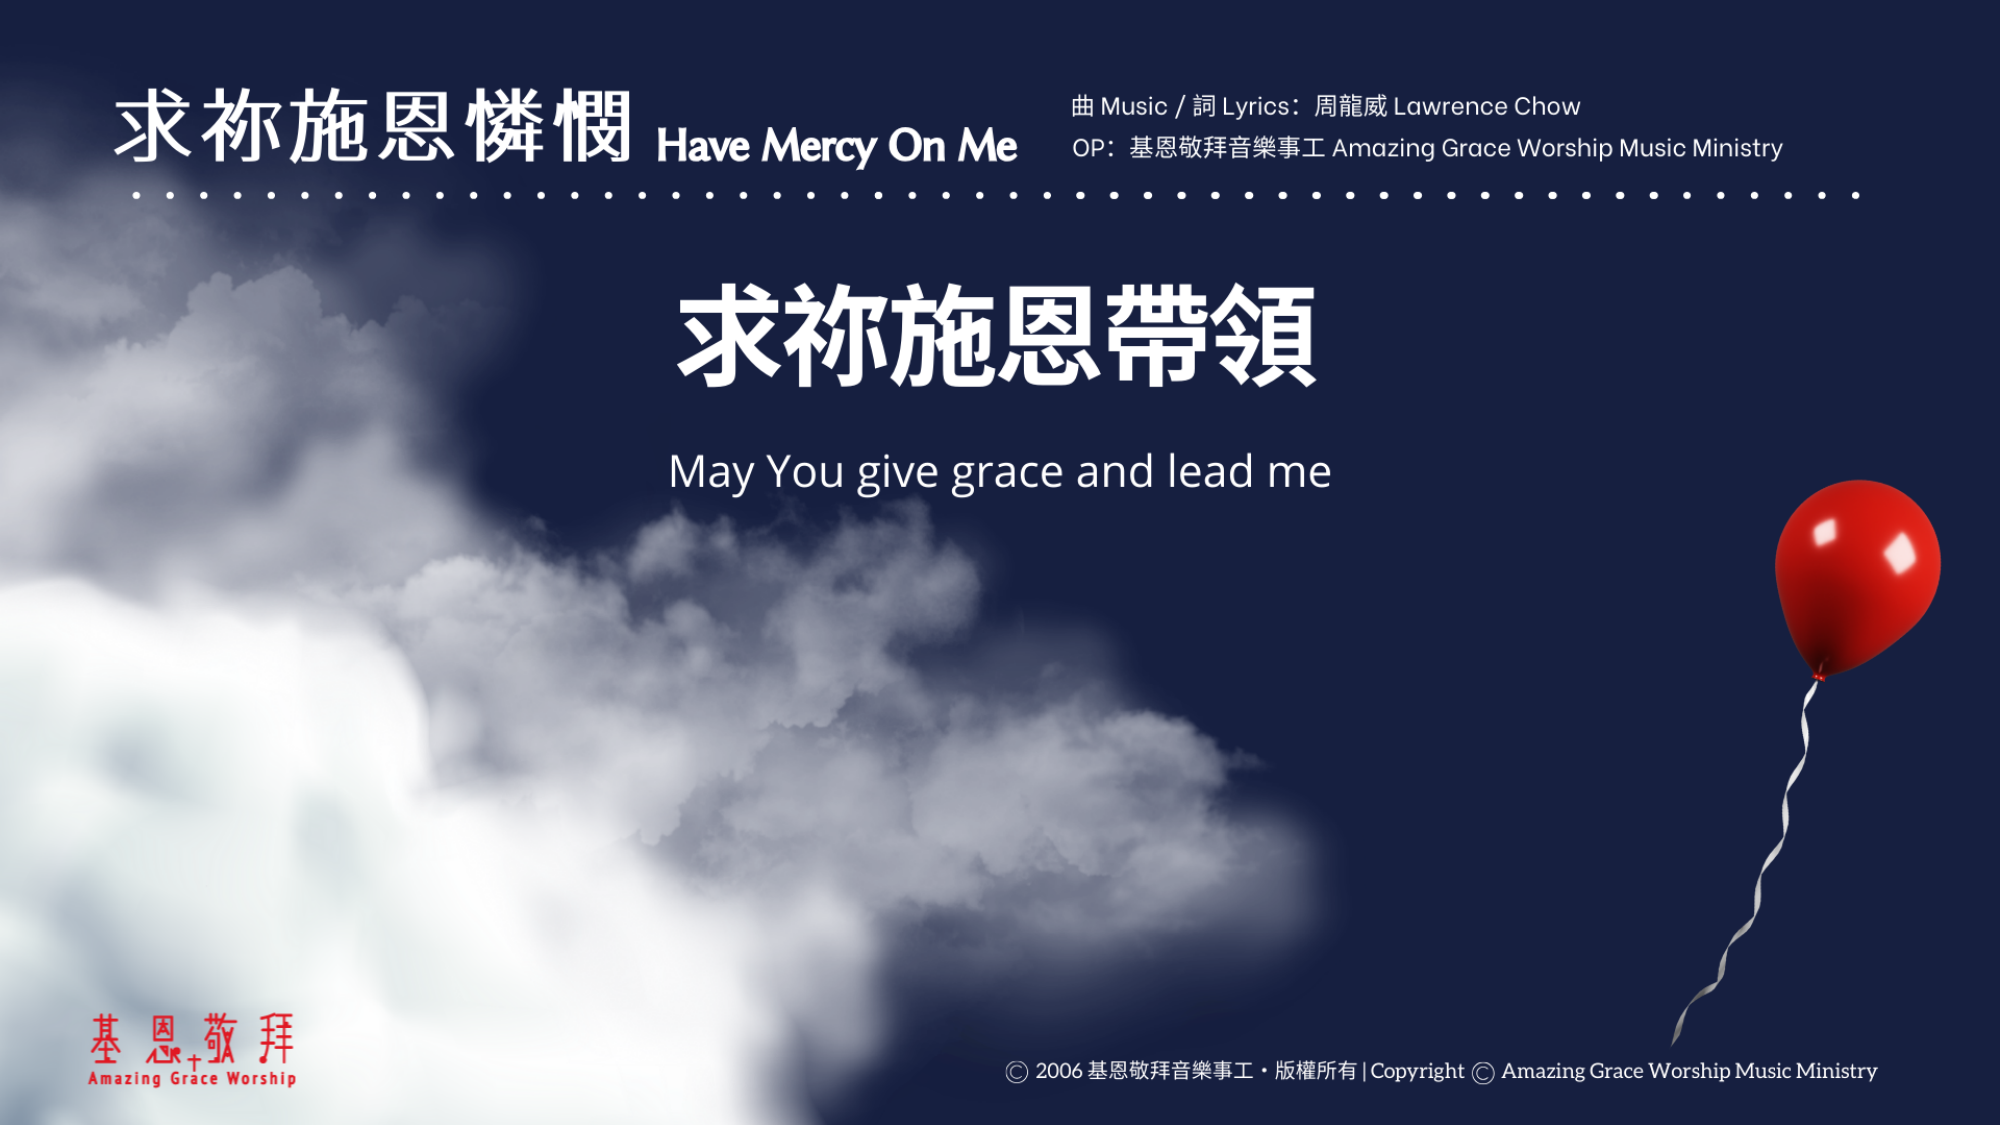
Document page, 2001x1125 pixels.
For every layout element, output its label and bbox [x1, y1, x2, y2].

list [0, 0, 2000, 1125]
